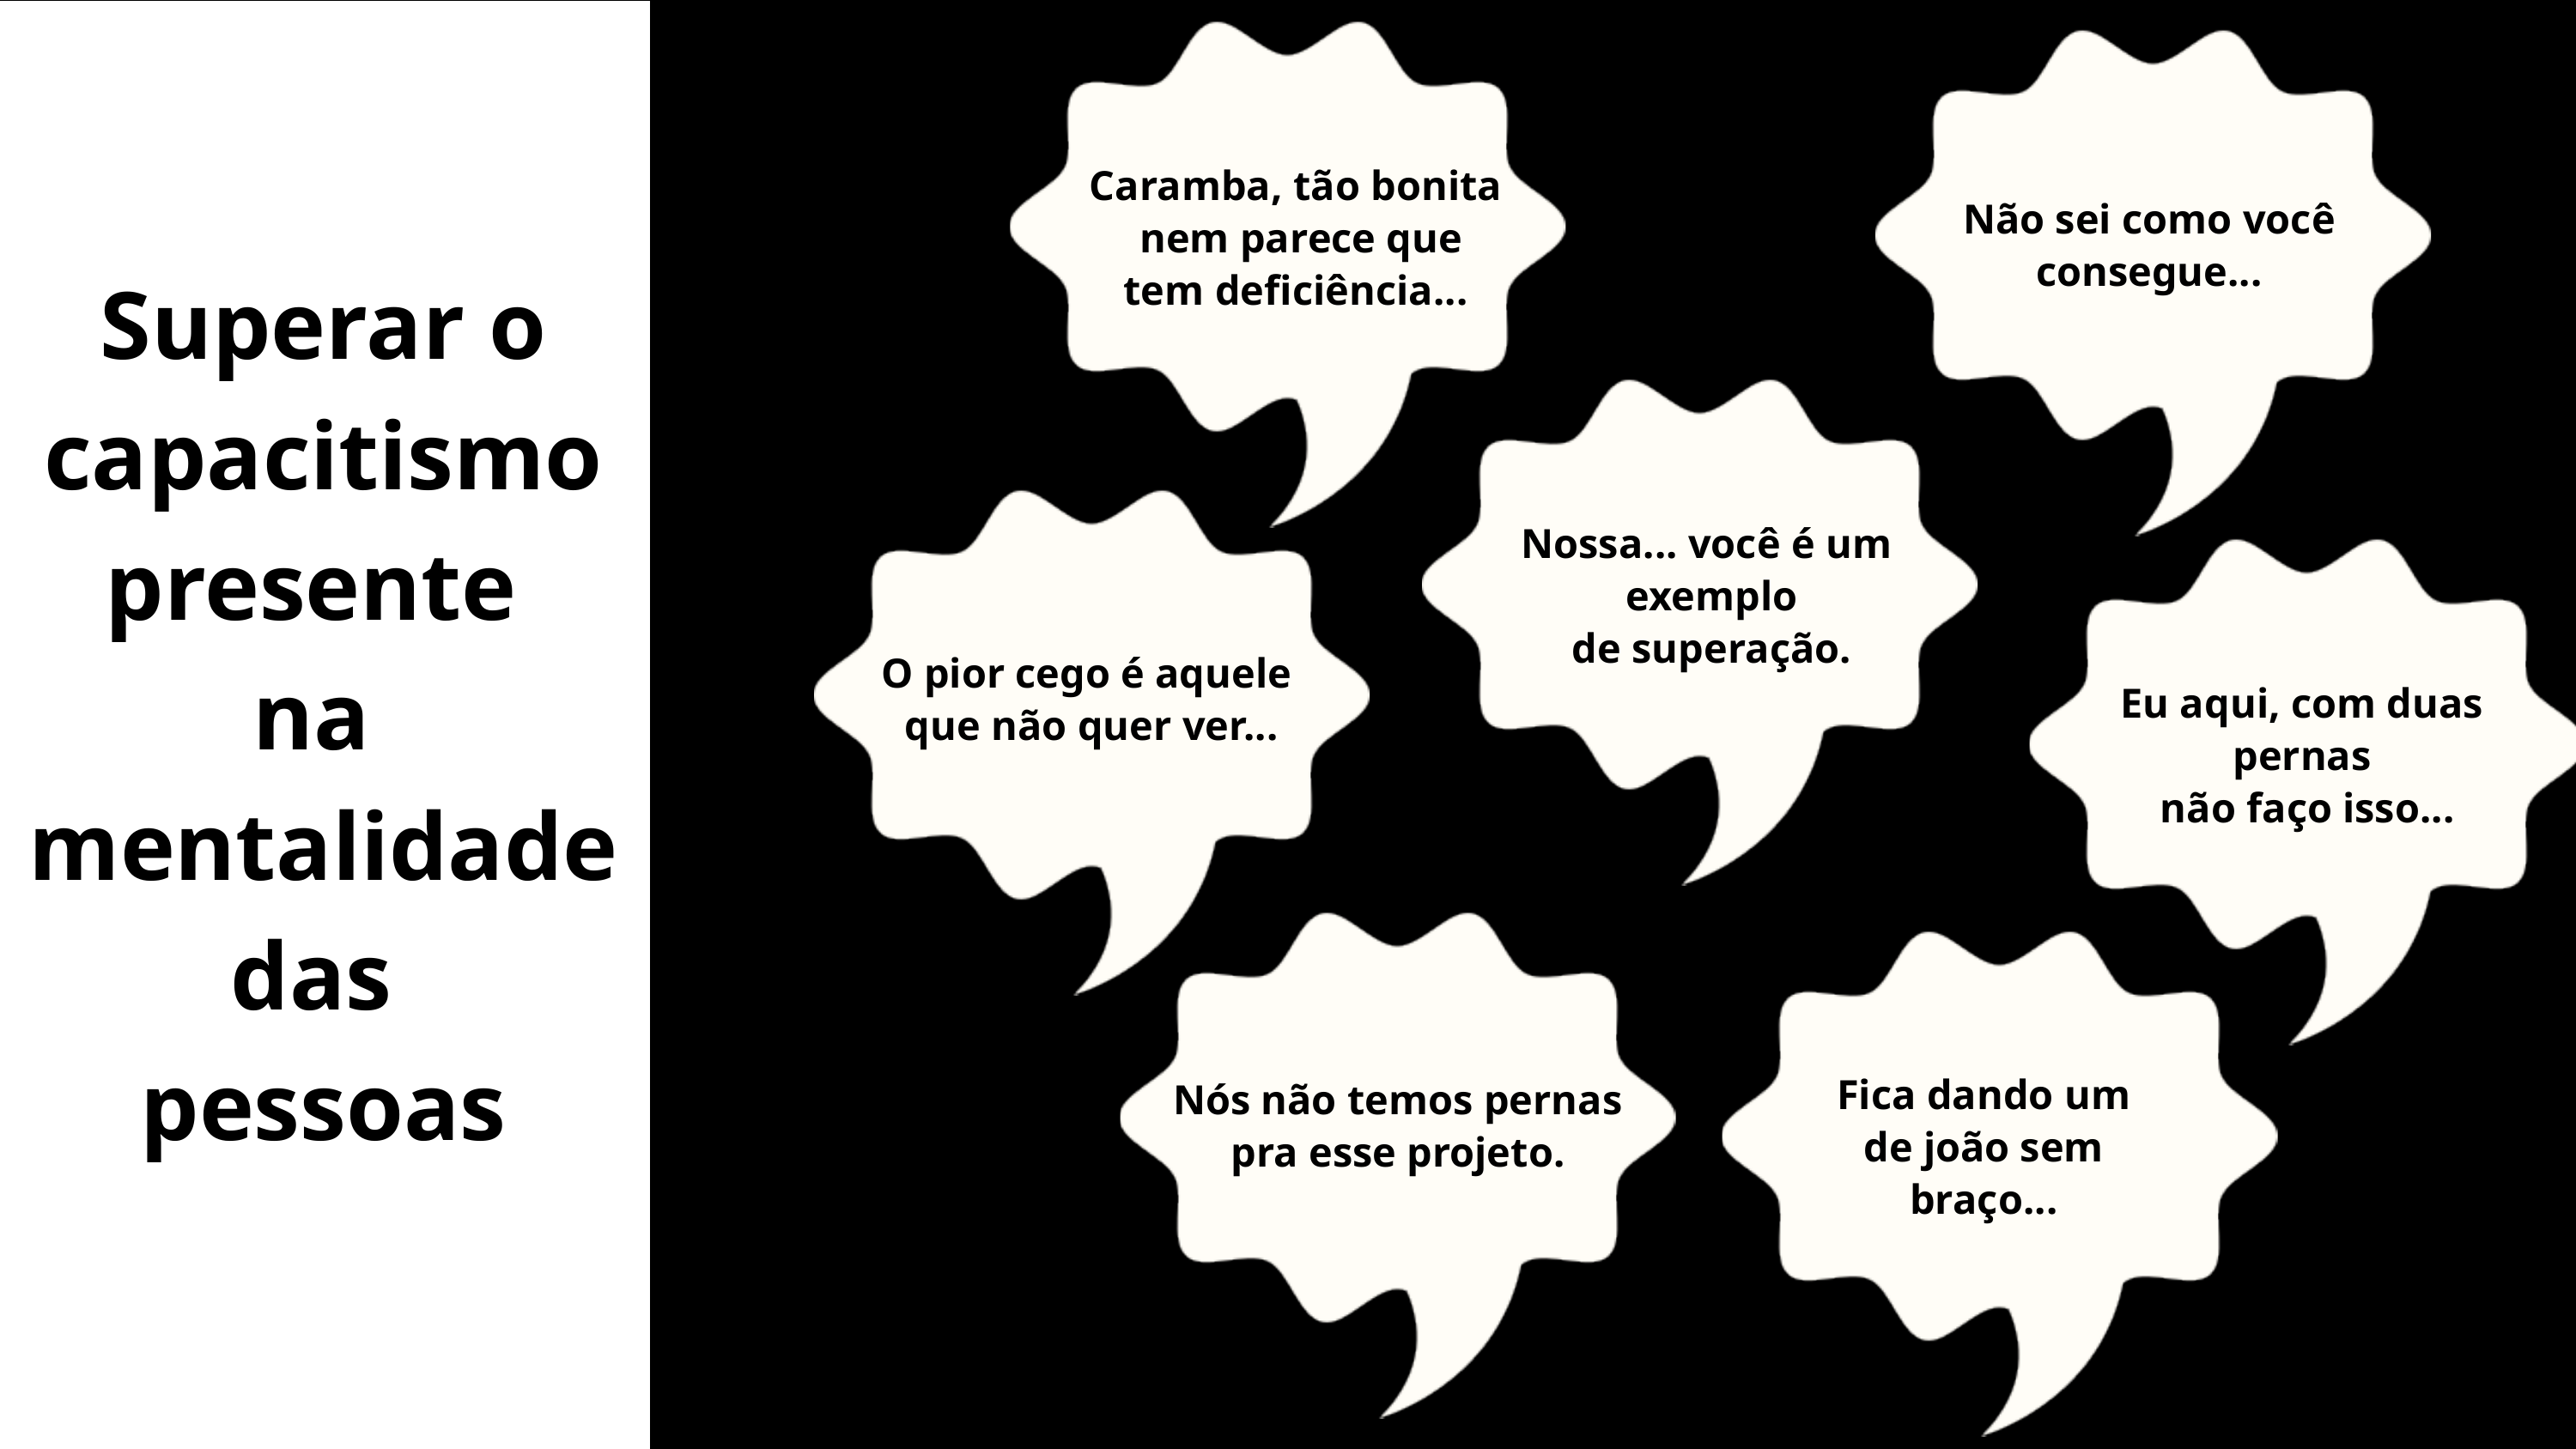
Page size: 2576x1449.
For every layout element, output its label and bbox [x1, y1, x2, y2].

text_box [986, 932, 1567, 1183]
text_box [1895, 536, 2576, 839]
text_box [814, 762, 1370, 997]
text_box [814, 487, 1010, 505]
text_box [1120, 909, 1676, 931]
text_box [1571, 927, 2397, 1230]
text_box [1120, 1189, 1676, 1419]
text_box [1875, 27, 2432, 51]
text_box [0, 0, 651, 1449]
text_box [884, 18, 1709, 321]
text_box [1737, 52, 2561, 302]
text_box [2029, 845, 2576, 1046]
text_box [1875, 309, 2432, 534]
text_box [1722, 1237, 2278, 1437]
text_box [679, 506, 1504, 756]
text_box [1422, 686, 1978, 886]
text_box [1010, 328, 1566, 505]
text_box [1299, 376, 2124, 679]
